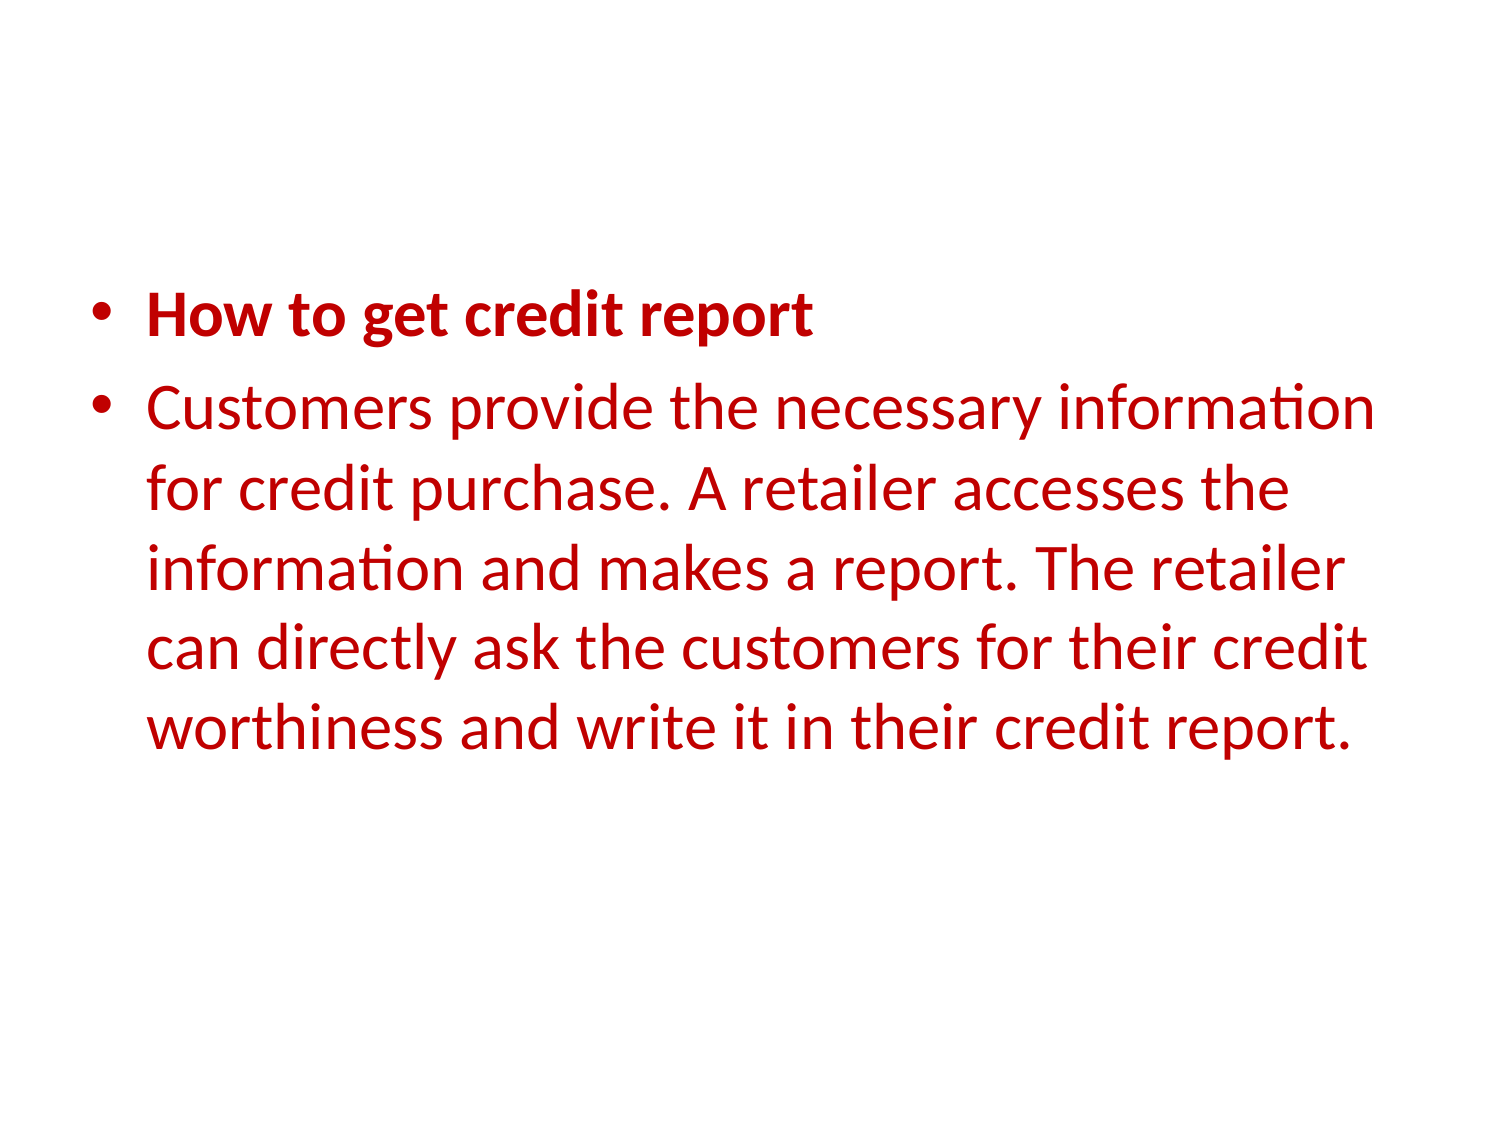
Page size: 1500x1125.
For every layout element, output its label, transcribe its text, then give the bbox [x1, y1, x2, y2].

list How to get credit report Customers provide the necessary information for credit purchase. A retailer accesses the information and makes a report. The retailer can directly ask the customers for their credit worthiness and write it in their credit report. [75, 262, 1425, 1005]
